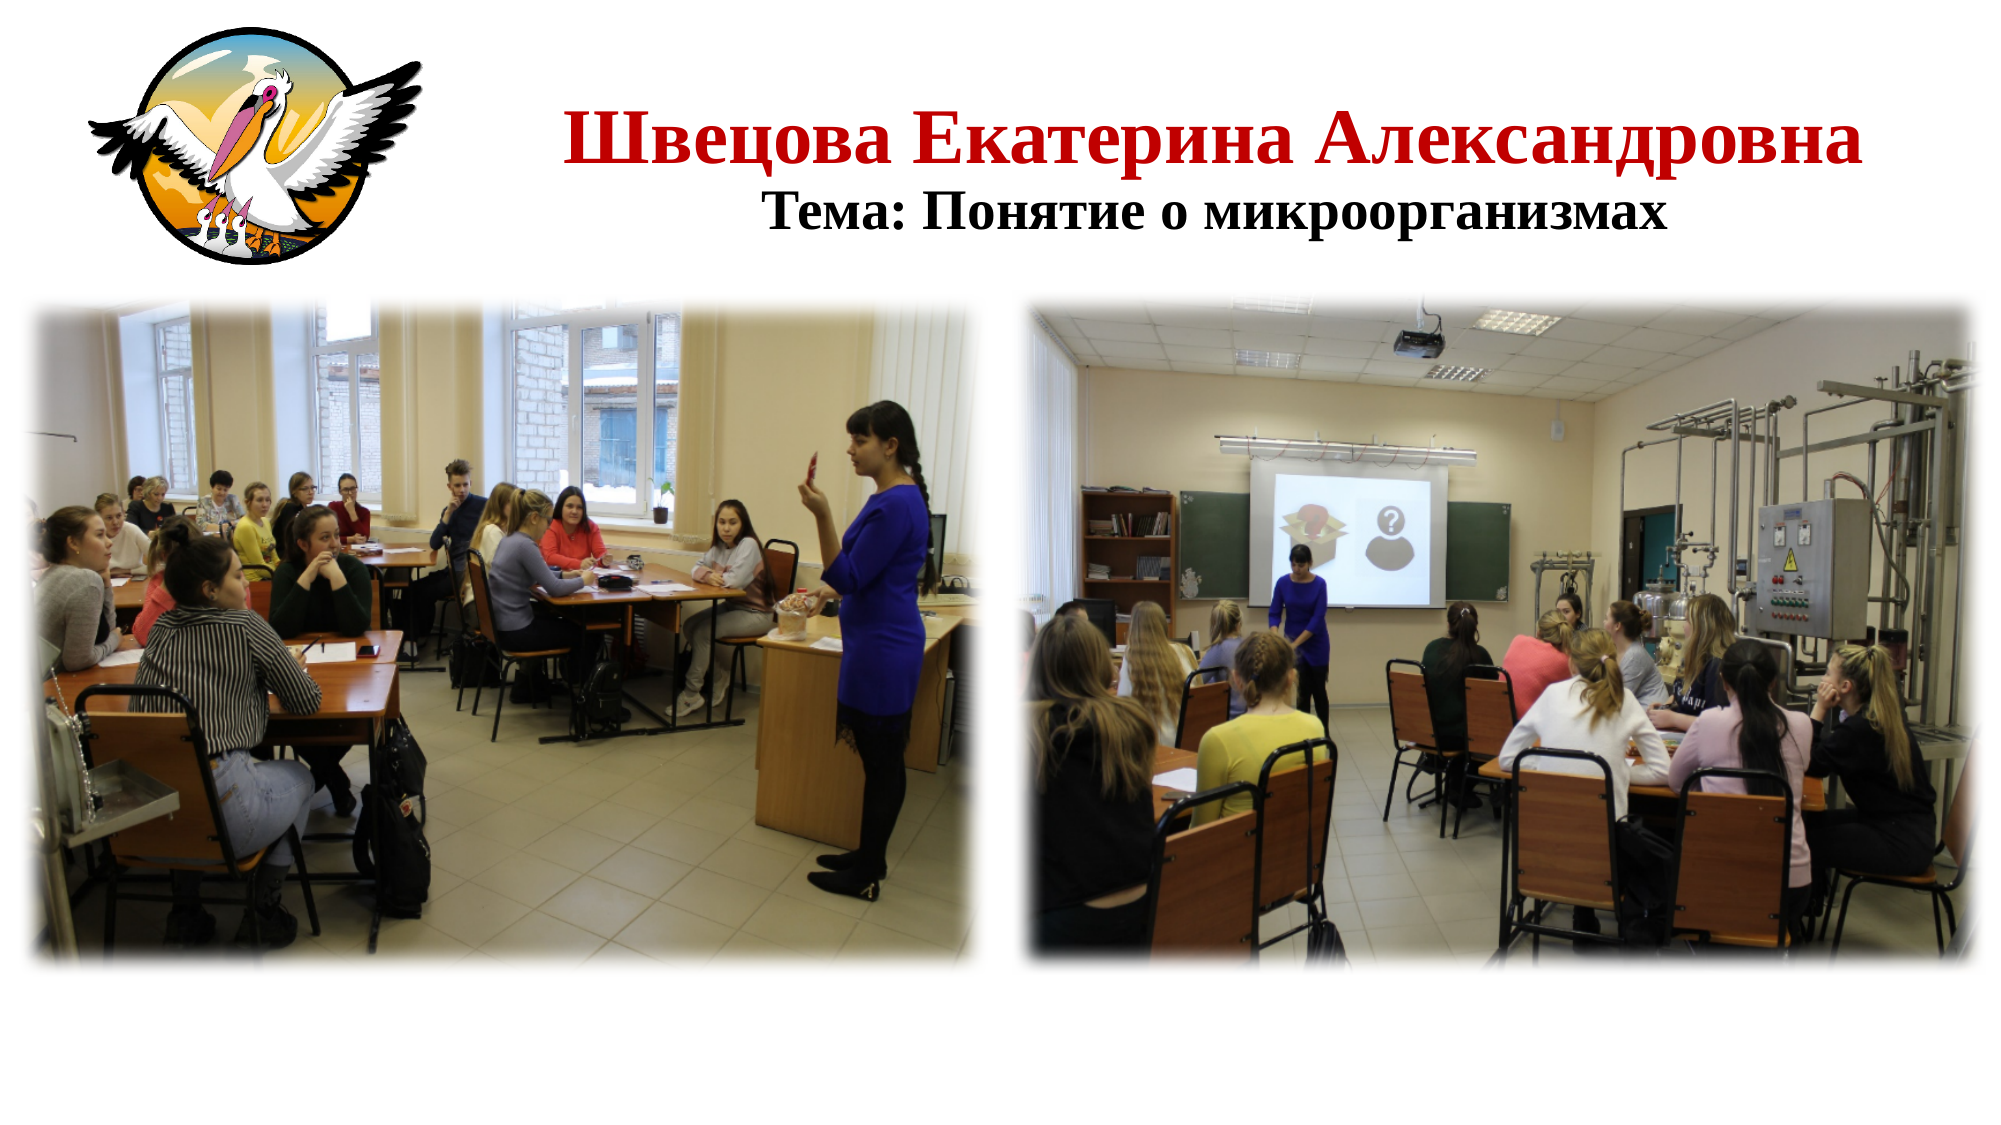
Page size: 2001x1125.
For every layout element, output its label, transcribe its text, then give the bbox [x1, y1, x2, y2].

picture [86, 27, 425, 265]
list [1012, 290, 1986, 977]
title Швецова Екатерина Александровна Тема: Понятие о микроорганизмах [498, 59, 1932, 278]
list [19, 294, 988, 977]
